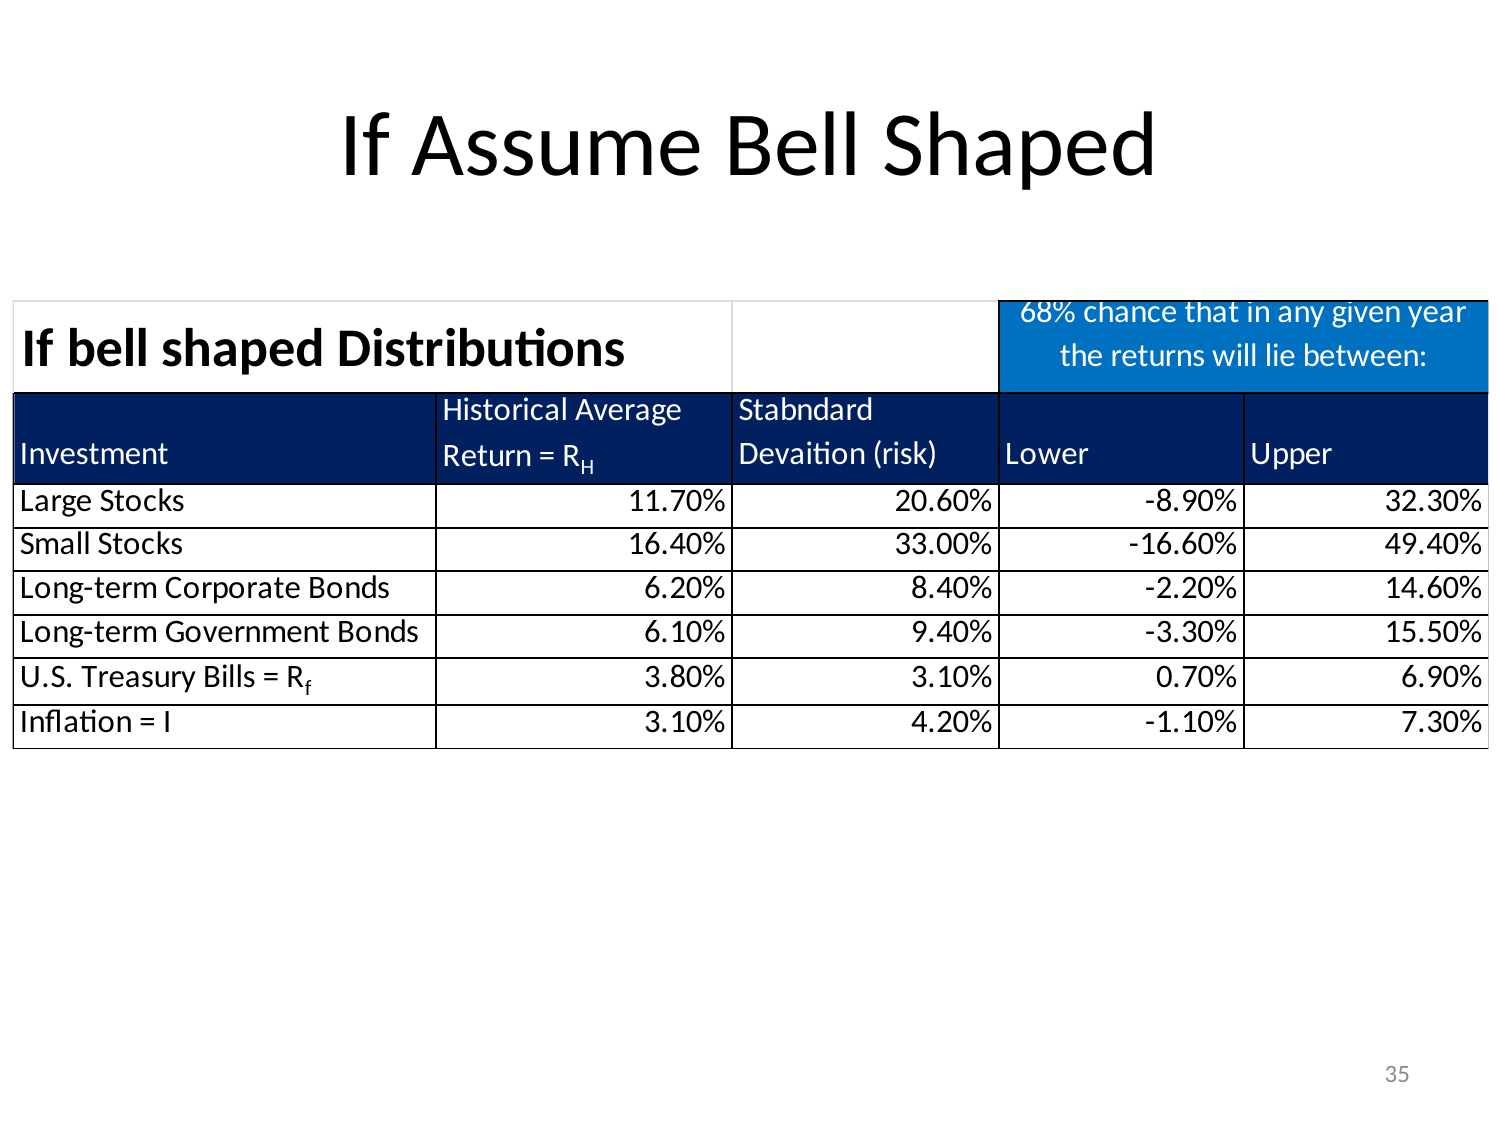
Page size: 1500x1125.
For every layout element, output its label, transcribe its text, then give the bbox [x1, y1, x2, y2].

slide_number 35 [1074, 1042, 1425, 1103]
picture [12, 299, 1491, 751]
title If Assume Bell Shaped [75, 45, 1425, 233]
